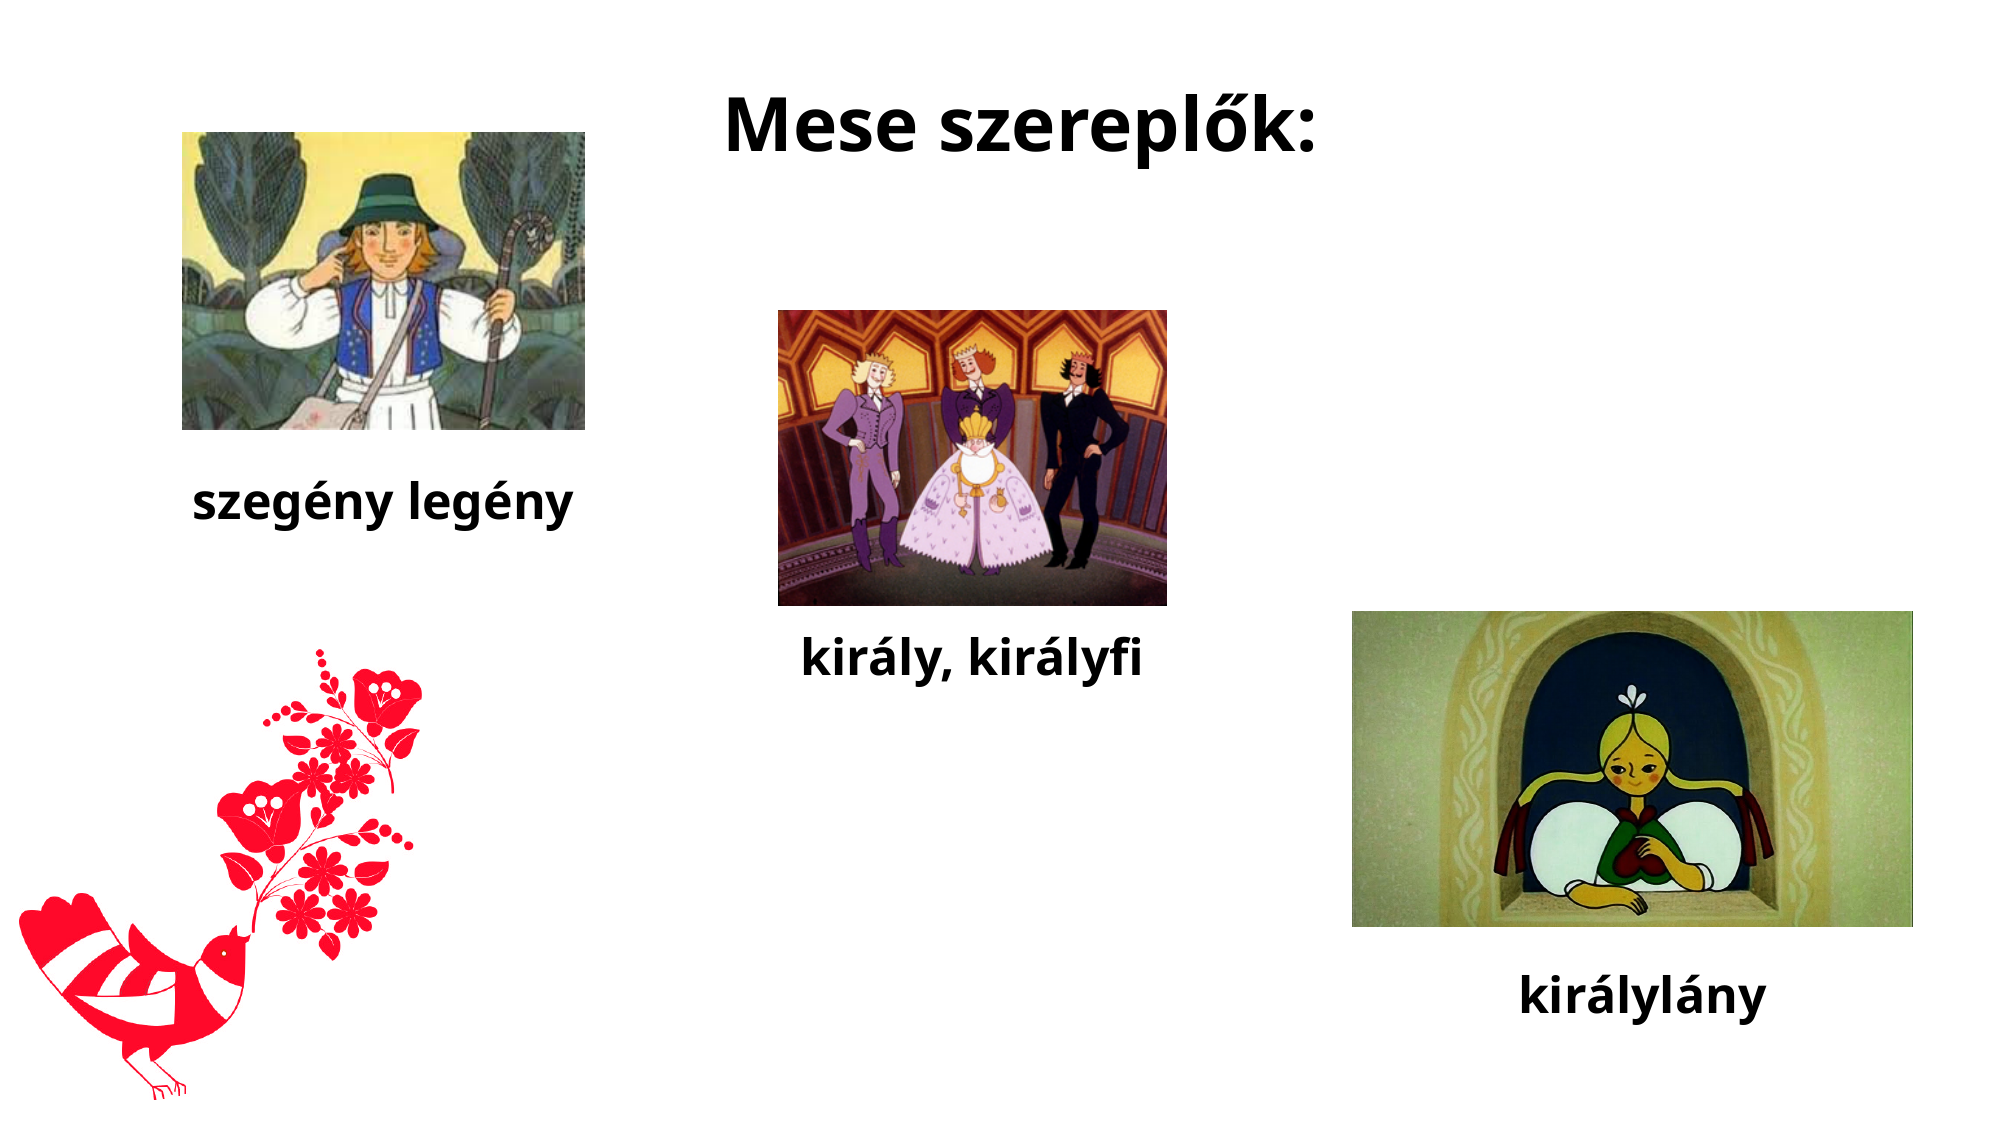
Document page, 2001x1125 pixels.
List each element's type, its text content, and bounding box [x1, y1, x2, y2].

picture [1352, 611, 1913, 927]
text_box Mese szereplők: [707, 68, 1742, 219]
picture [182, 132, 585, 430]
text_box királylány [1503, 955, 1782, 1031]
picture [19, 649, 422, 1100]
text_box király, királyfi [785, 617, 1160, 693]
text_box szegény legény [178, 462, 590, 537]
picture [778, 310, 1167, 606]
